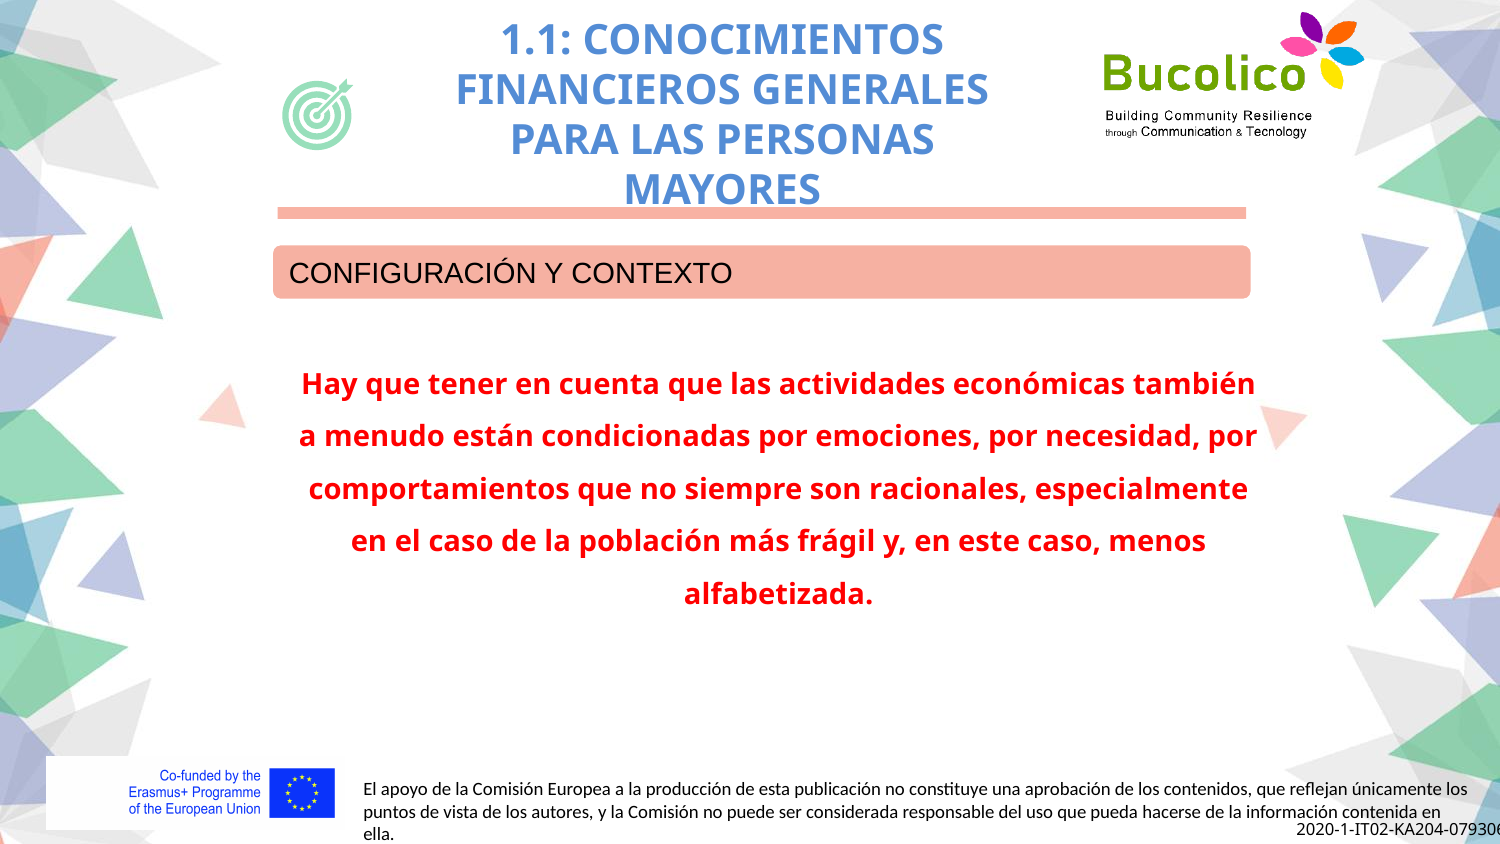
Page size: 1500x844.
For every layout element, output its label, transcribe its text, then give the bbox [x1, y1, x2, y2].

picture [0, 0, 1500, 844]
text_box [282, 78, 354, 151]
text_box El apoyo de la Comisión Europea a la producción de esta publicación no constituye una aprobación de los contenidos, que reflejan únicamente los puntos de vista de los autores, y la Comisión no puede ser considerada responsable del uso que pueda hacerse de la información contenida en ella. [348, 769, 1486, 844]
text_box Hay que tener en cuenta que las actividades económicas también a menudo están condicionadas por emociones, por necesidad, por comportamientos que no siempre son racionales, especialmente en el caso de la población más frágil y, en este caso, menos alfabetizada. [277, 340, 1280, 618]
text_box CONFIGURACIÓN Y CONTEXTO [270, 243, 1253, 301]
list 1.1: CONOCIMIENTOS FINANCIEROS GENERALES PARA LAS PERSONAS MAYORES [410, 65, 1034, 161]
text_box [277, 207, 1247, 219]
